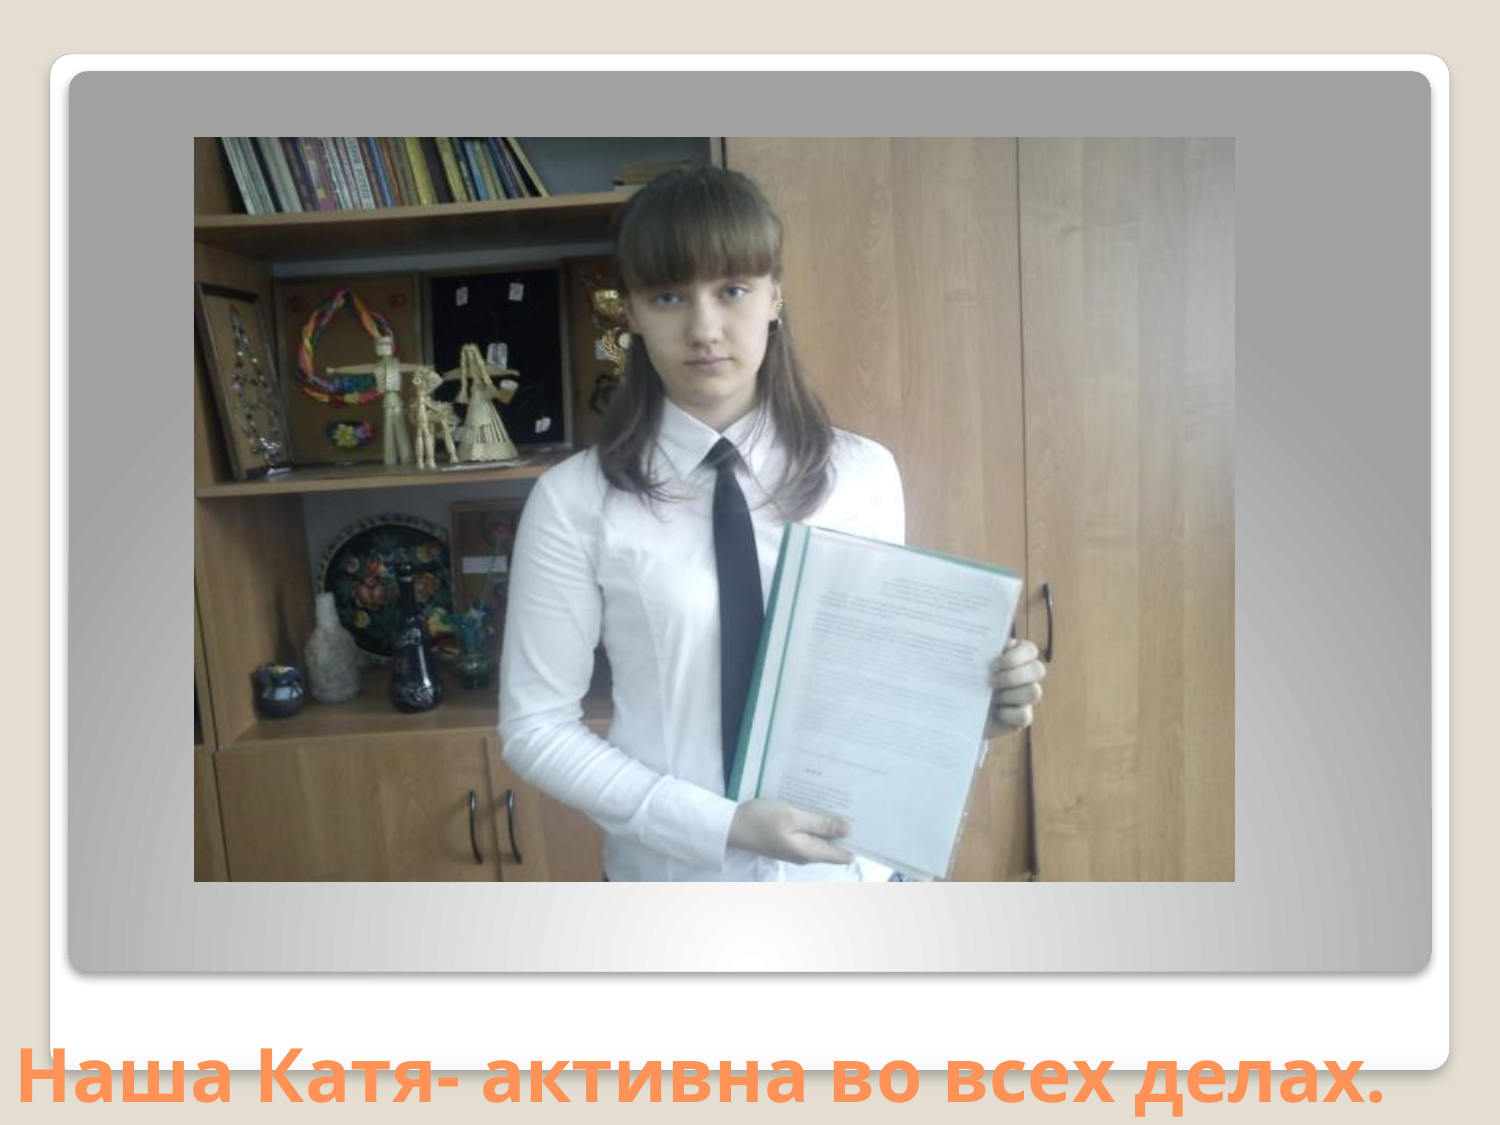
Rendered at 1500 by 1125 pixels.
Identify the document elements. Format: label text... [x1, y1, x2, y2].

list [194, 136, 1235, 882]
title Наша Катя- активна во всех делах. [0, 822, 1500, 1125]
